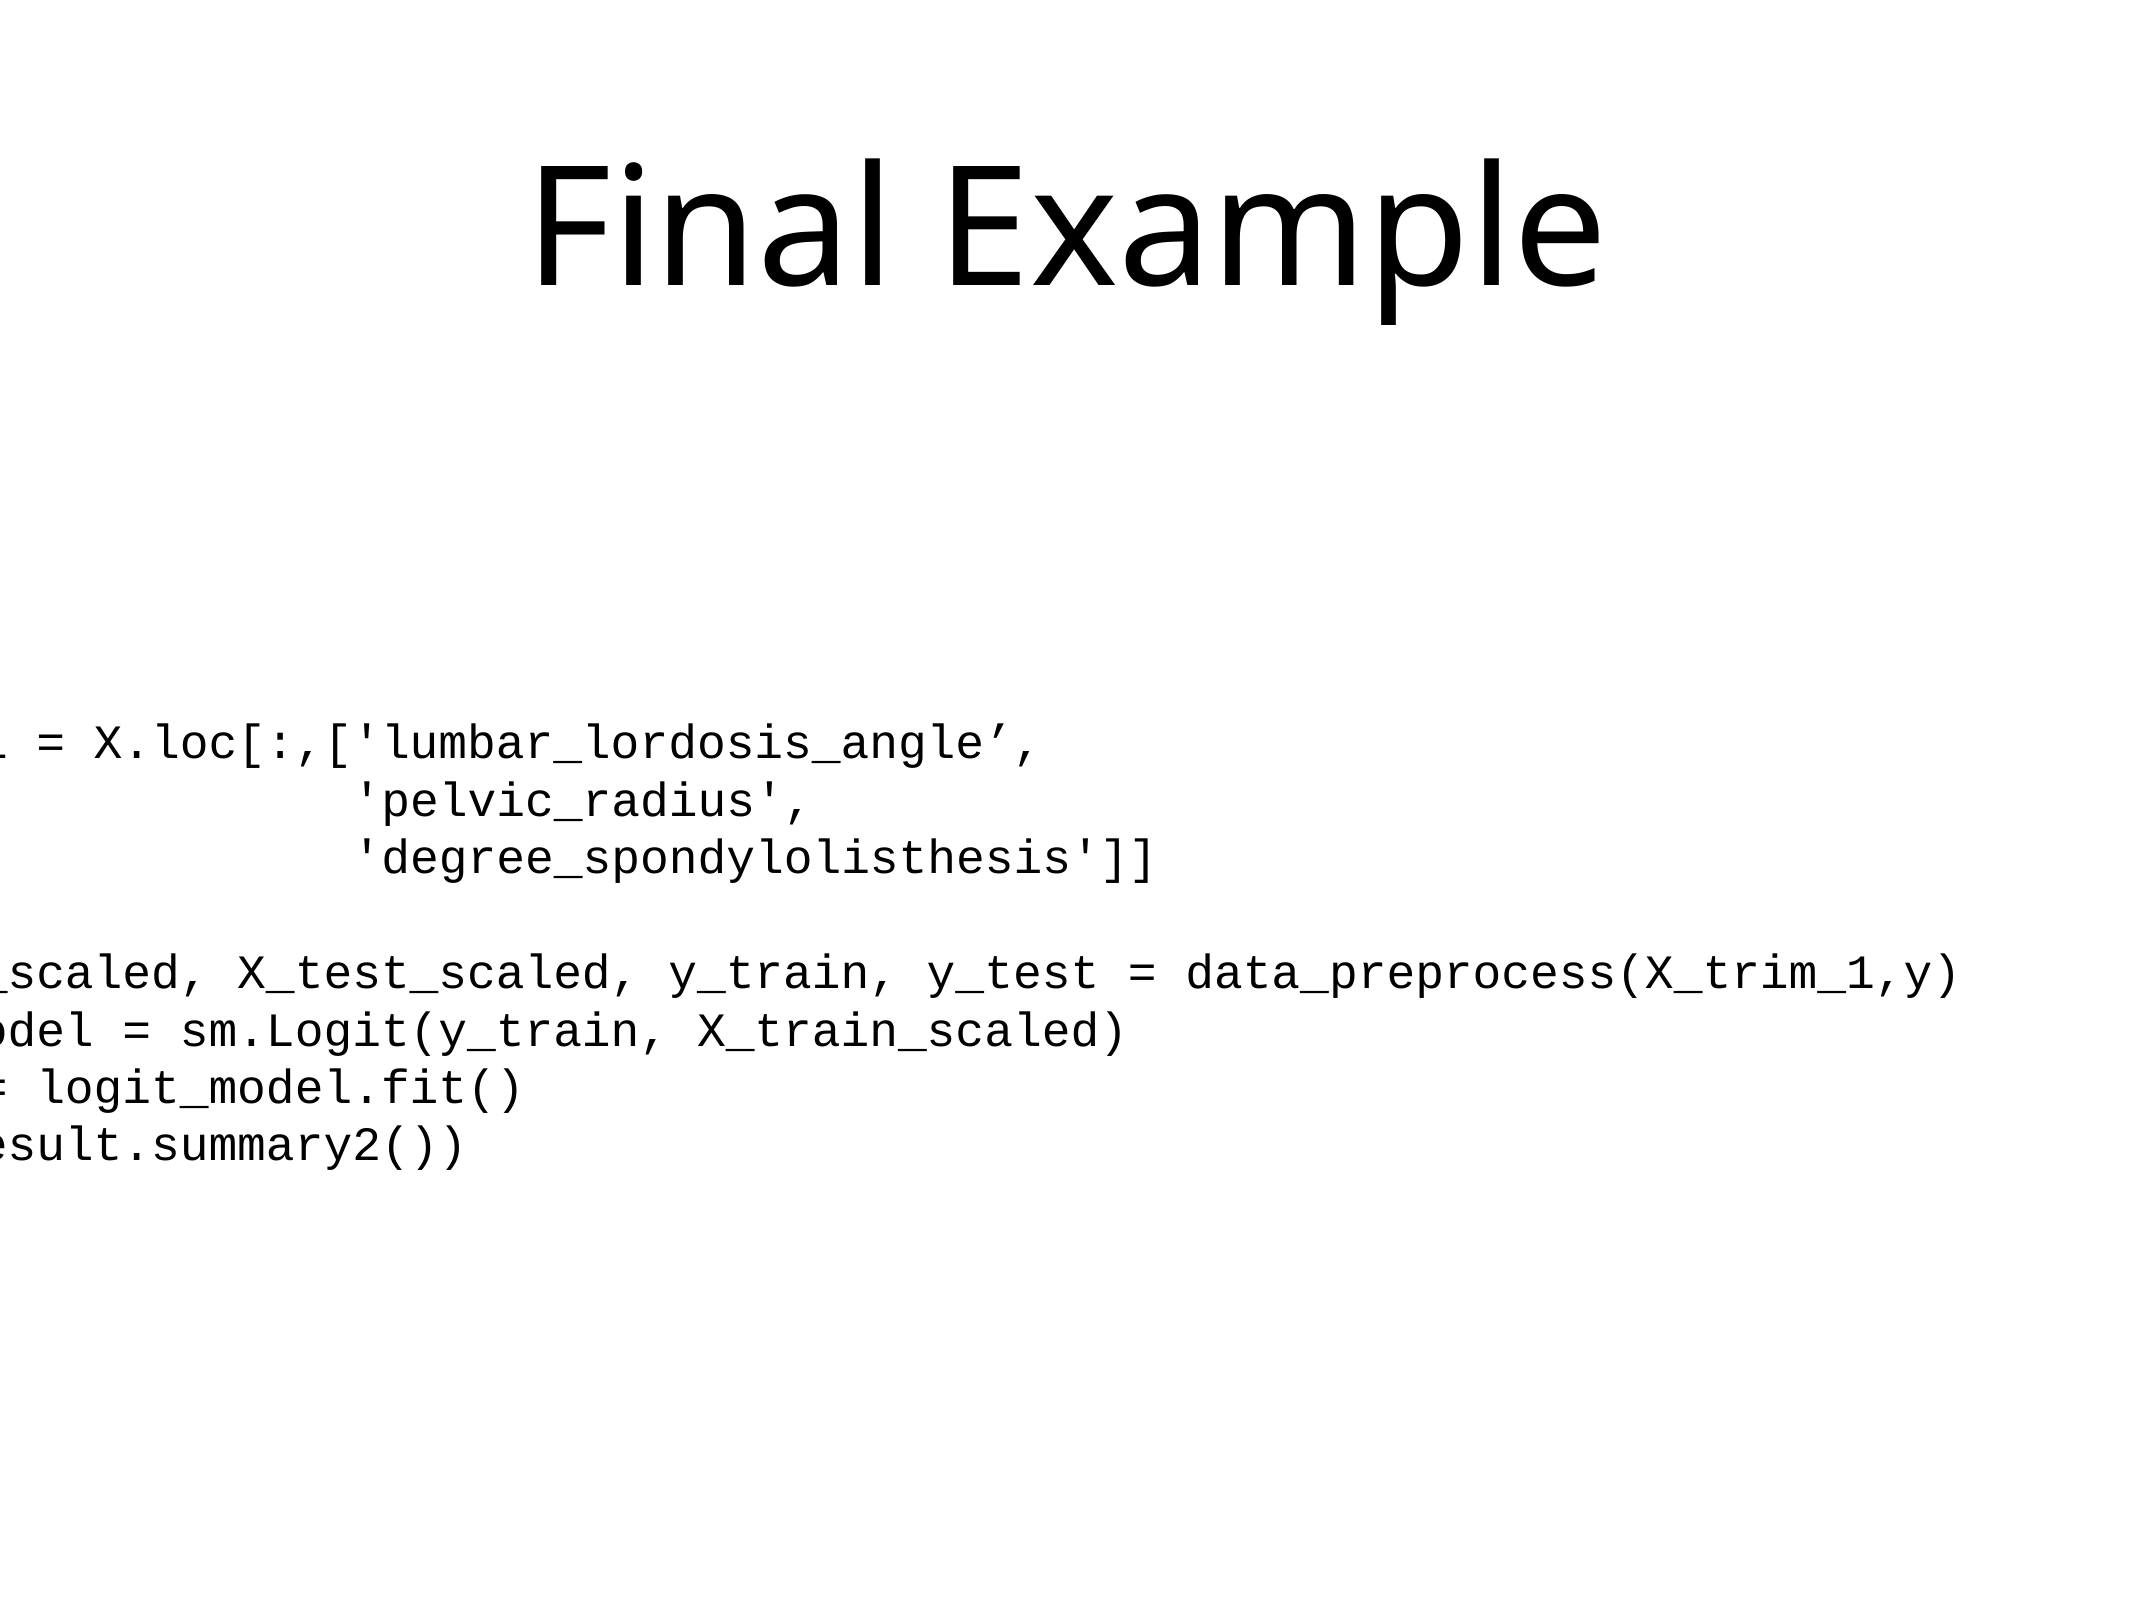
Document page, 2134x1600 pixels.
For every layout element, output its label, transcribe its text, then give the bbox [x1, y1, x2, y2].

title Final Example [155, 41, 1978, 397]
text_box X_trim_1 = X.loc[:,['lumbar_lordosis_angle’, 'pelvic_radius', 'degree_spondylolisthesis']] X_train_scaled, X_test_scaled, y_train, y_test = data_preprocess(X_trim_1,y) logit_model = sm.Logit(y_train, X_train_scaled) result = logit_model.fit() print(result.summary2()) [0, 702, 1971, 1179]
